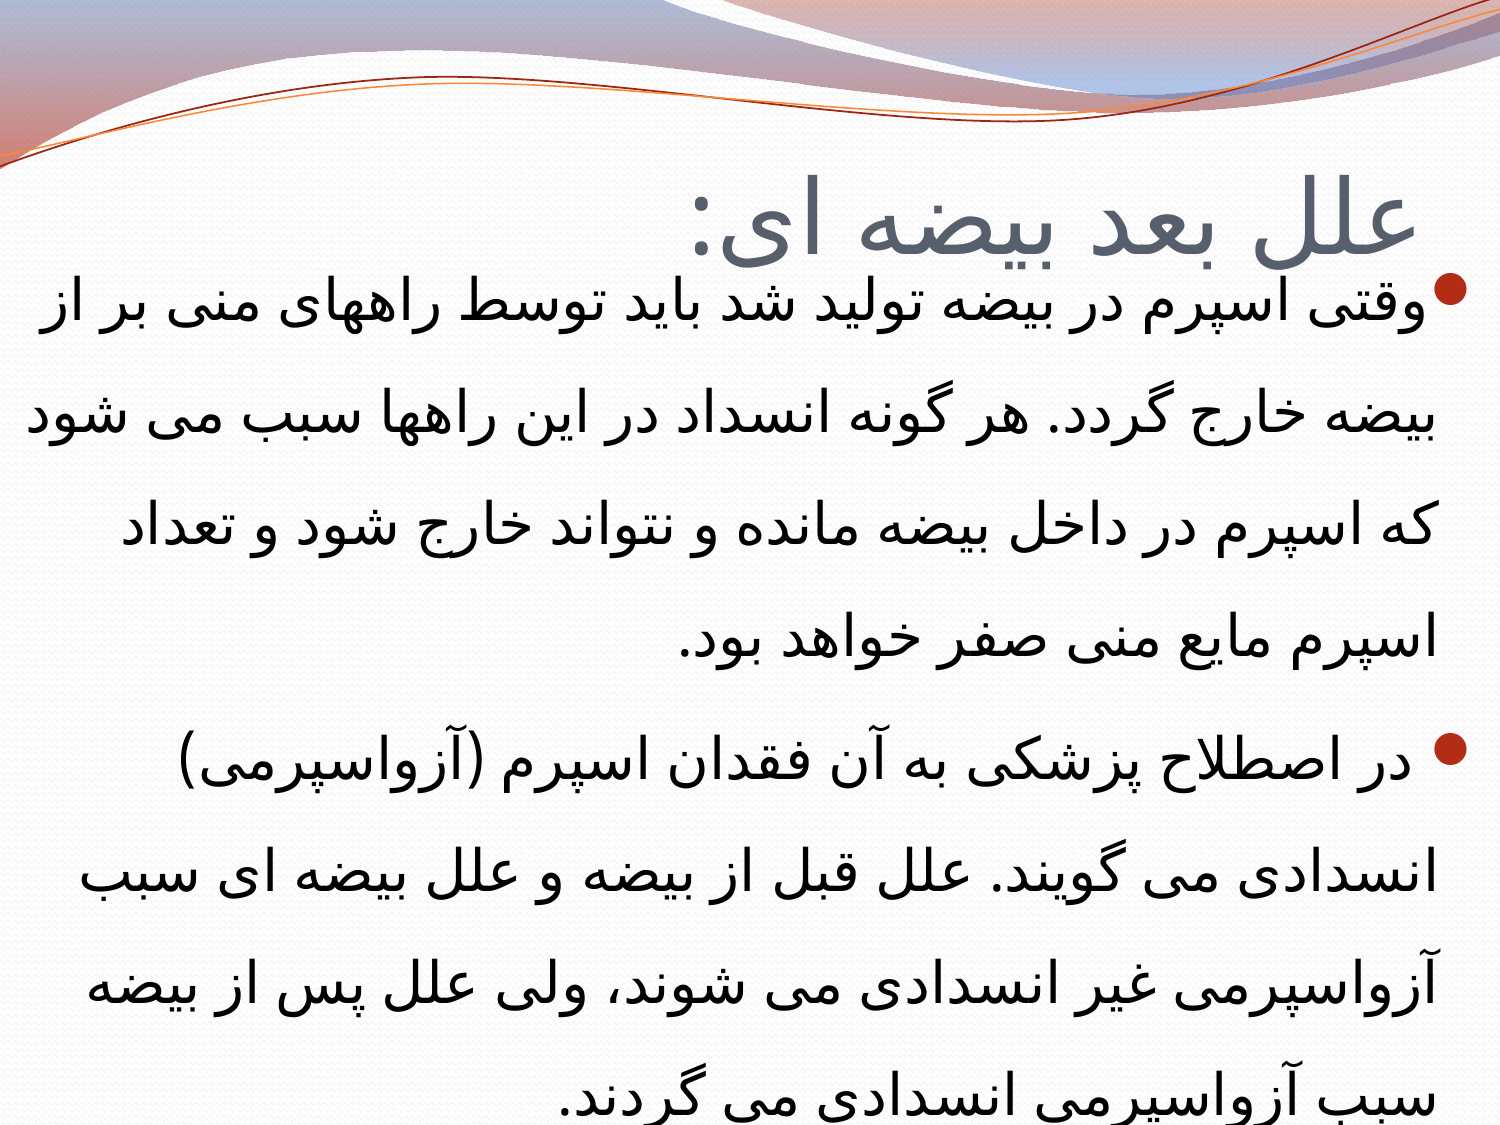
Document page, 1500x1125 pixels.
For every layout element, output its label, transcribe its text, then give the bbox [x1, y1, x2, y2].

title علل بعد بیضه ای: [75, 115, 1425, 212]
list وقتی اسپرم در بیضه تولید شد باید توسط راههای منی بر از بیضه خارج گردد. هر گونه انسداد در این راهها سبب می شود که اسپرم در داخل بیضه مانده و نتواند خارج شود و تعداد اسپرم مایع منی صفر خواهد بود. در اصطلاح پزشکی به آن فقدان اسپرم (آزواسپرمی) انسدادی می گویند. علل قبل از بیضه و علل بیضه ای سبب آزواسپرمی غیر انسدادی می شوند، ولی علل پس از بیضه سبب آزواسپرمی انسدادی می گردند. [0, 212, 1500, 1005]
